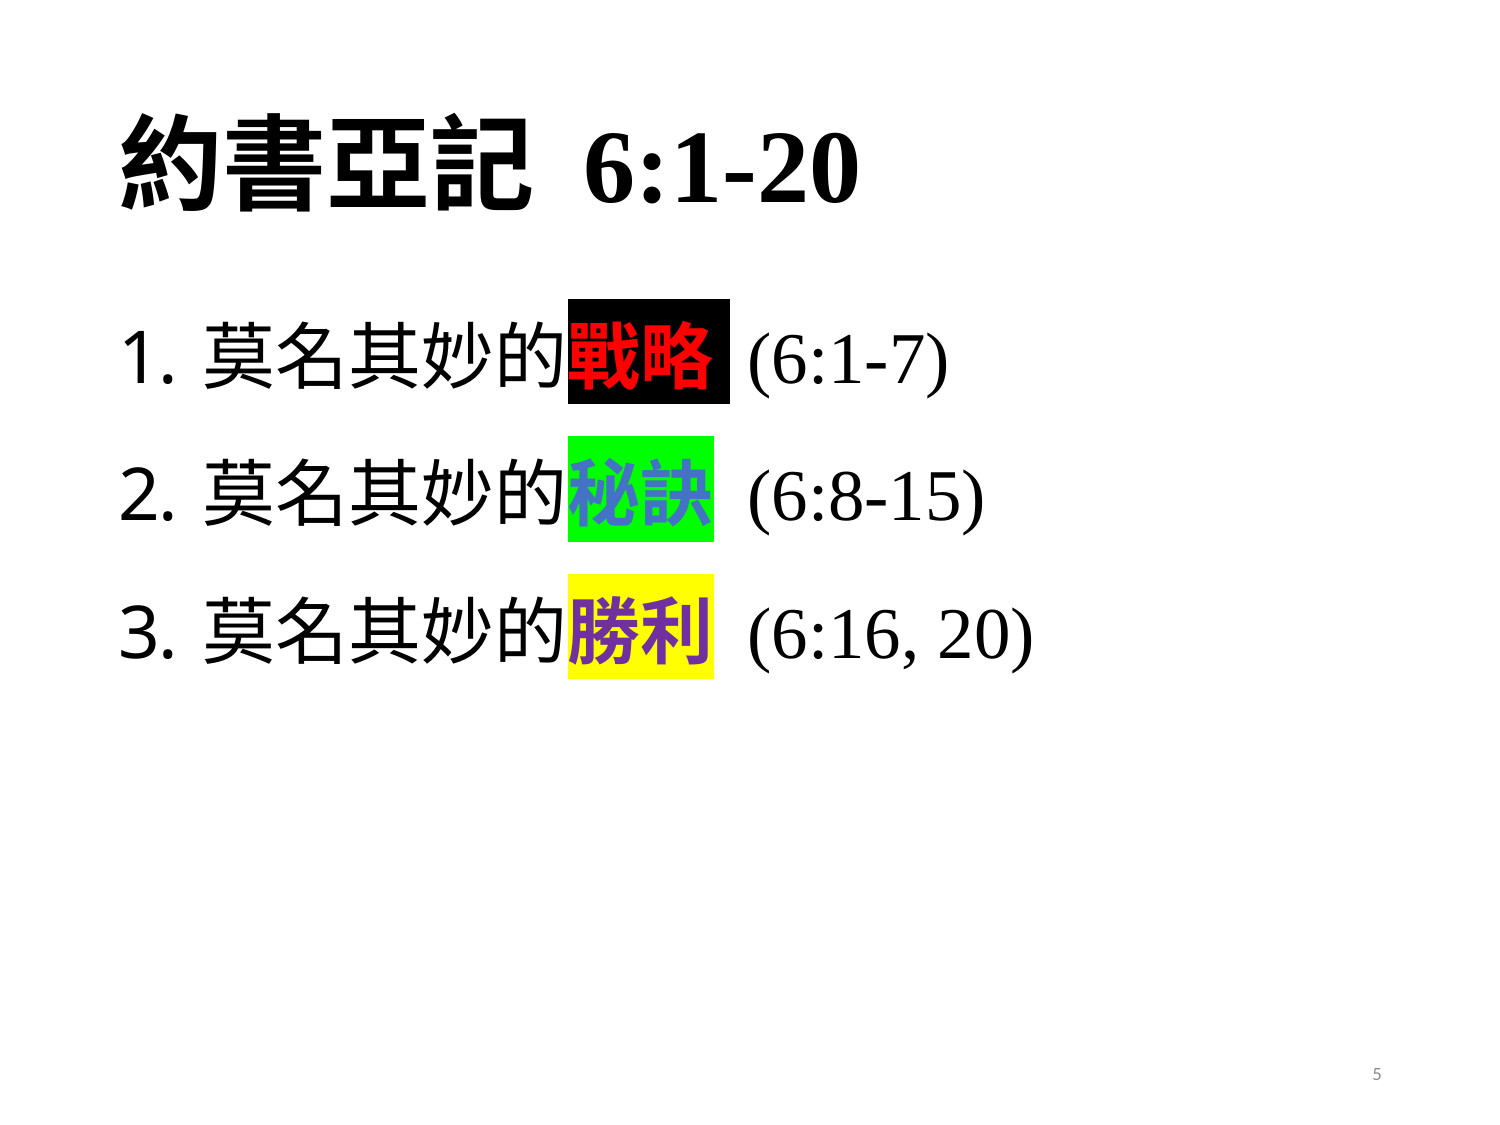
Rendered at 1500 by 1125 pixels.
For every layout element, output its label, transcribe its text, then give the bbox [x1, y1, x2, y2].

title 約書亞記 6:1-20 [103, 59, 1397, 278]
list 莫名其妙的戰略 (6:1-7) 莫名其妙的秘訣 (6:8-15) 莫名其妙的勝利 (6:16, 20) [103, 302, 1483, 1103]
slide_number 5 [1059, 1042, 1397, 1103]
